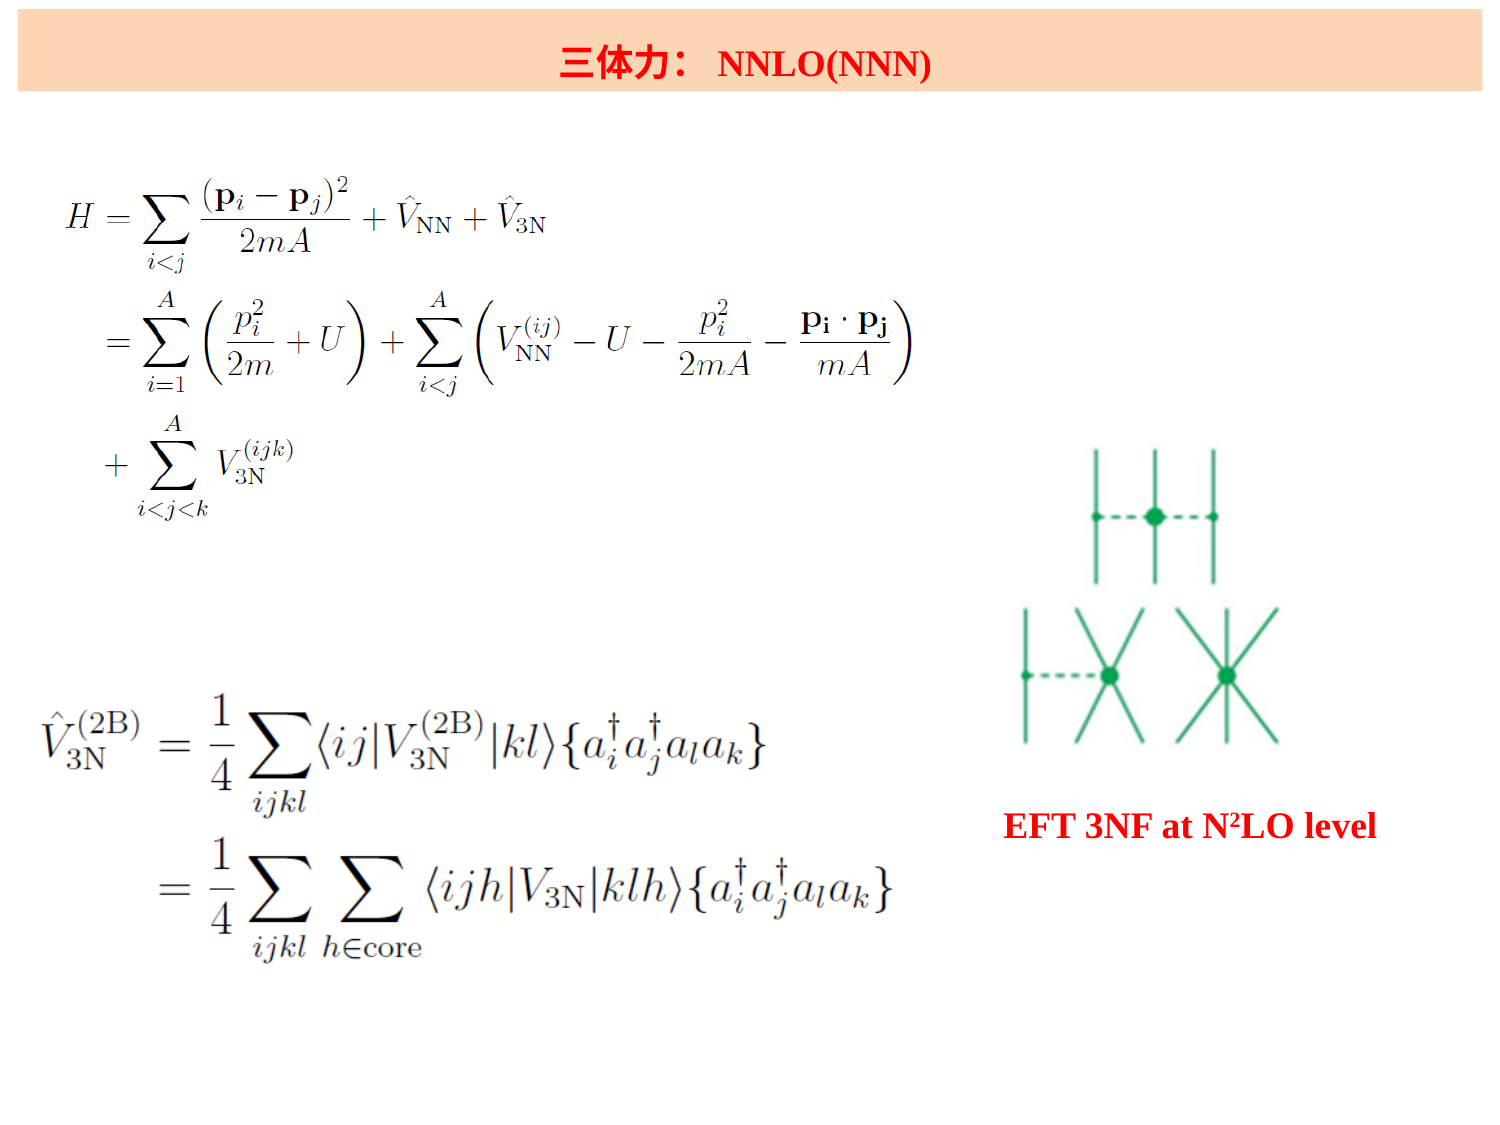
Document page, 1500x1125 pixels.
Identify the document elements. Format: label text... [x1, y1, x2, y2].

picture [29, 674, 898, 974]
picture [1009, 432, 1292, 770]
picture [63, 172, 915, 526]
text_box EFT 3NF at N2LO level [988, 793, 1403, 854]
text_box 三体力：NNLO(NNN) [17, 9, 1483, 92]
